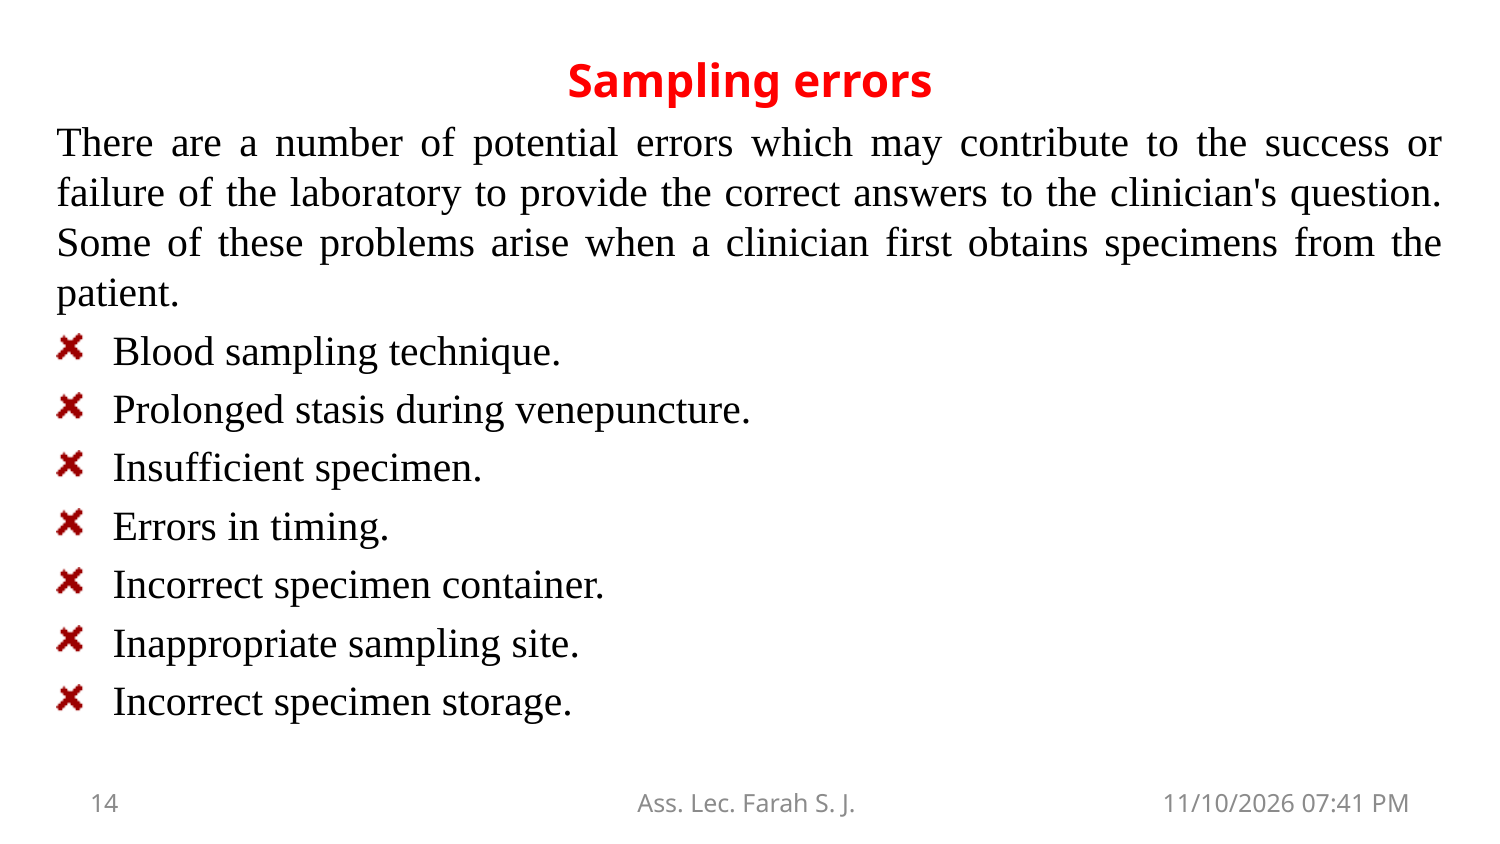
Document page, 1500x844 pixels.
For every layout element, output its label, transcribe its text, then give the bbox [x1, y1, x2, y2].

picture [56, 392, 86, 422]
slide_number 14 [75, 782, 425, 827]
picture [56, 508, 86, 539]
footer Ass. Lec. Farah S. J. [512, 782, 988, 827]
slide_number 23 تشرين الأول، 19 [1074, 782, 1425, 827]
picture [56, 625, 86, 655]
picture [56, 450, 86, 480]
list Sampling errors There are a number of potential errors which may contribute to the success or failure of the laboratory to provide the correct answers to the clinician's question. Some of these problems arise when a clinician first obtains specimens from the patient. Blood sampling technique. Prolonged stasis during venepuncture. Insufficient specimen. Errors in timing. Incorrect specimen container. Inappropriate sampling site. Incorrect specimen storage. [41, 43, 1459, 788]
picture [56, 684, 86, 714]
picture [56, 567, 86, 597]
picture [56, 333, 86, 363]
